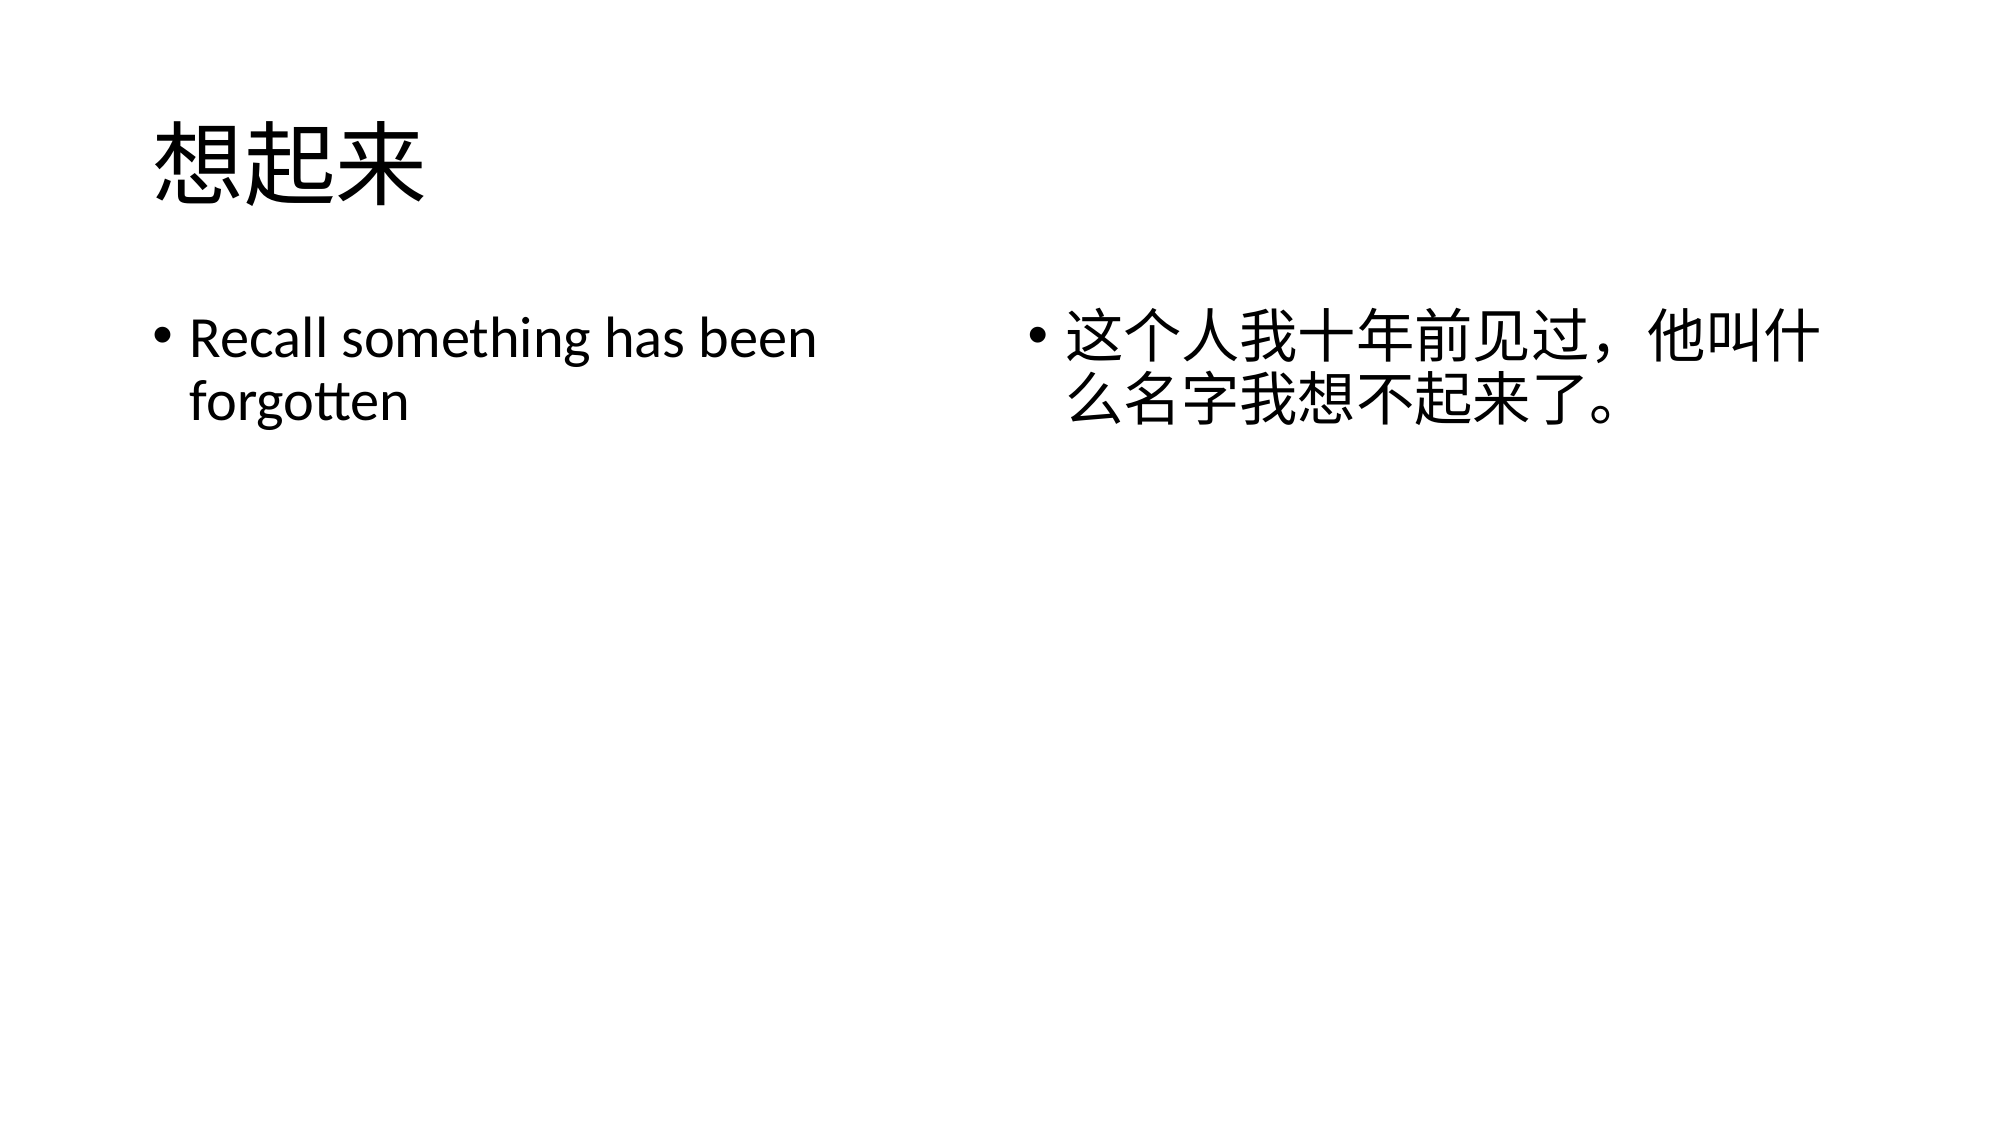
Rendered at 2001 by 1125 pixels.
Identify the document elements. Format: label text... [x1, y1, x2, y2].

title 想起来 [137, 59, 1863, 278]
list Recall something has been forgotten [137, 299, 988, 1014]
list 这个人我十年前见过，他叫什么名字我想不起来了。 [1012, 299, 1863, 1014]
